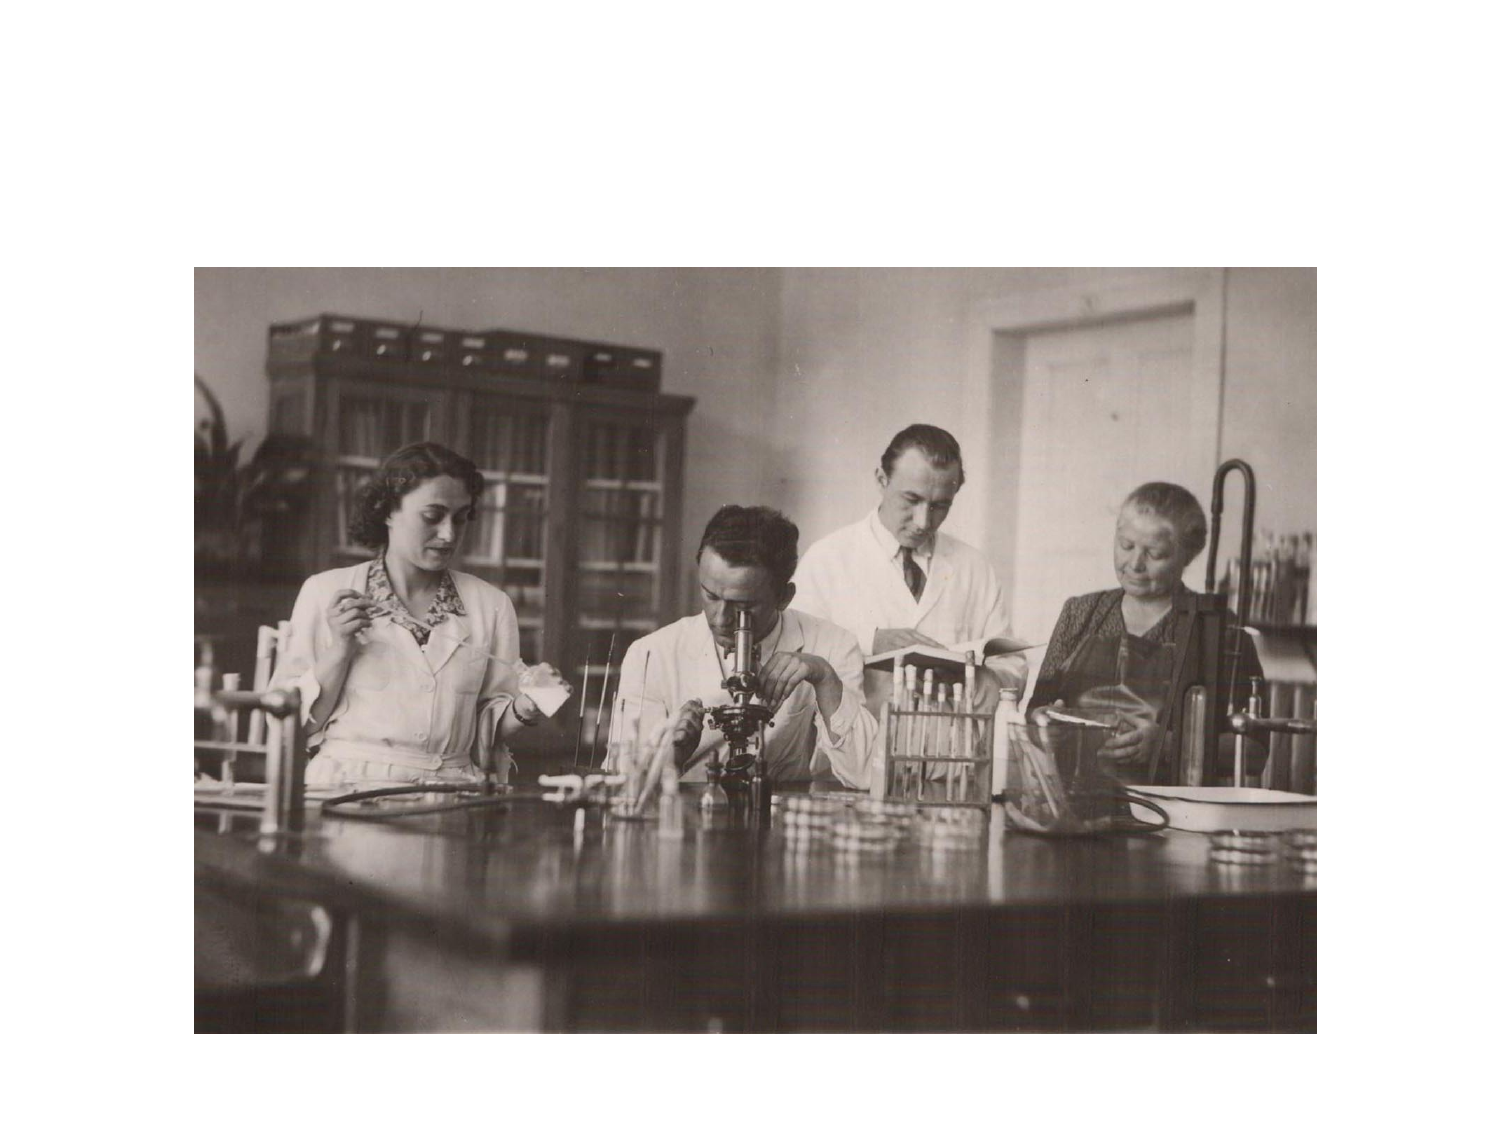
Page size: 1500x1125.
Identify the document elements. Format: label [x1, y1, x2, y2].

list [194, 266, 1317, 1034]
